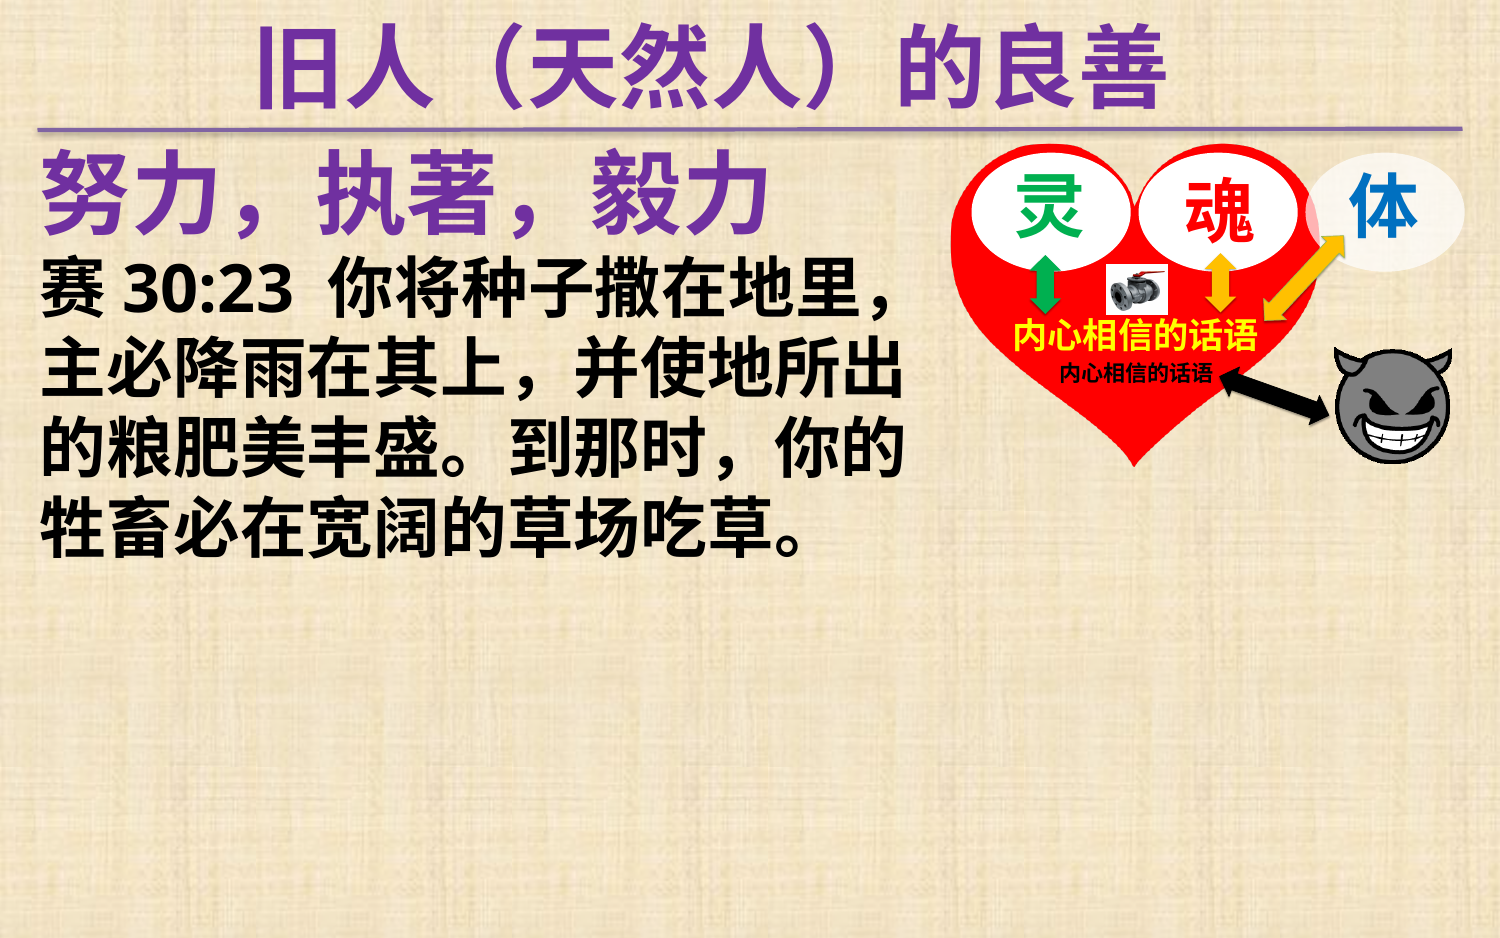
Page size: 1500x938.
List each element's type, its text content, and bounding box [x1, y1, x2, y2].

picture [949, 139, 1465, 468]
text_box 努力，执著，毅力 赛30:23 你将种子撒在地里，主必降雨在其上，并使地所出的粮肥美丰盛。到那时，你的牲畜必在宽阔的草场吃草。 [24, 128, 938, 748]
text_box 旧人（天然人）的良善 [237, 2, 1263, 125]
